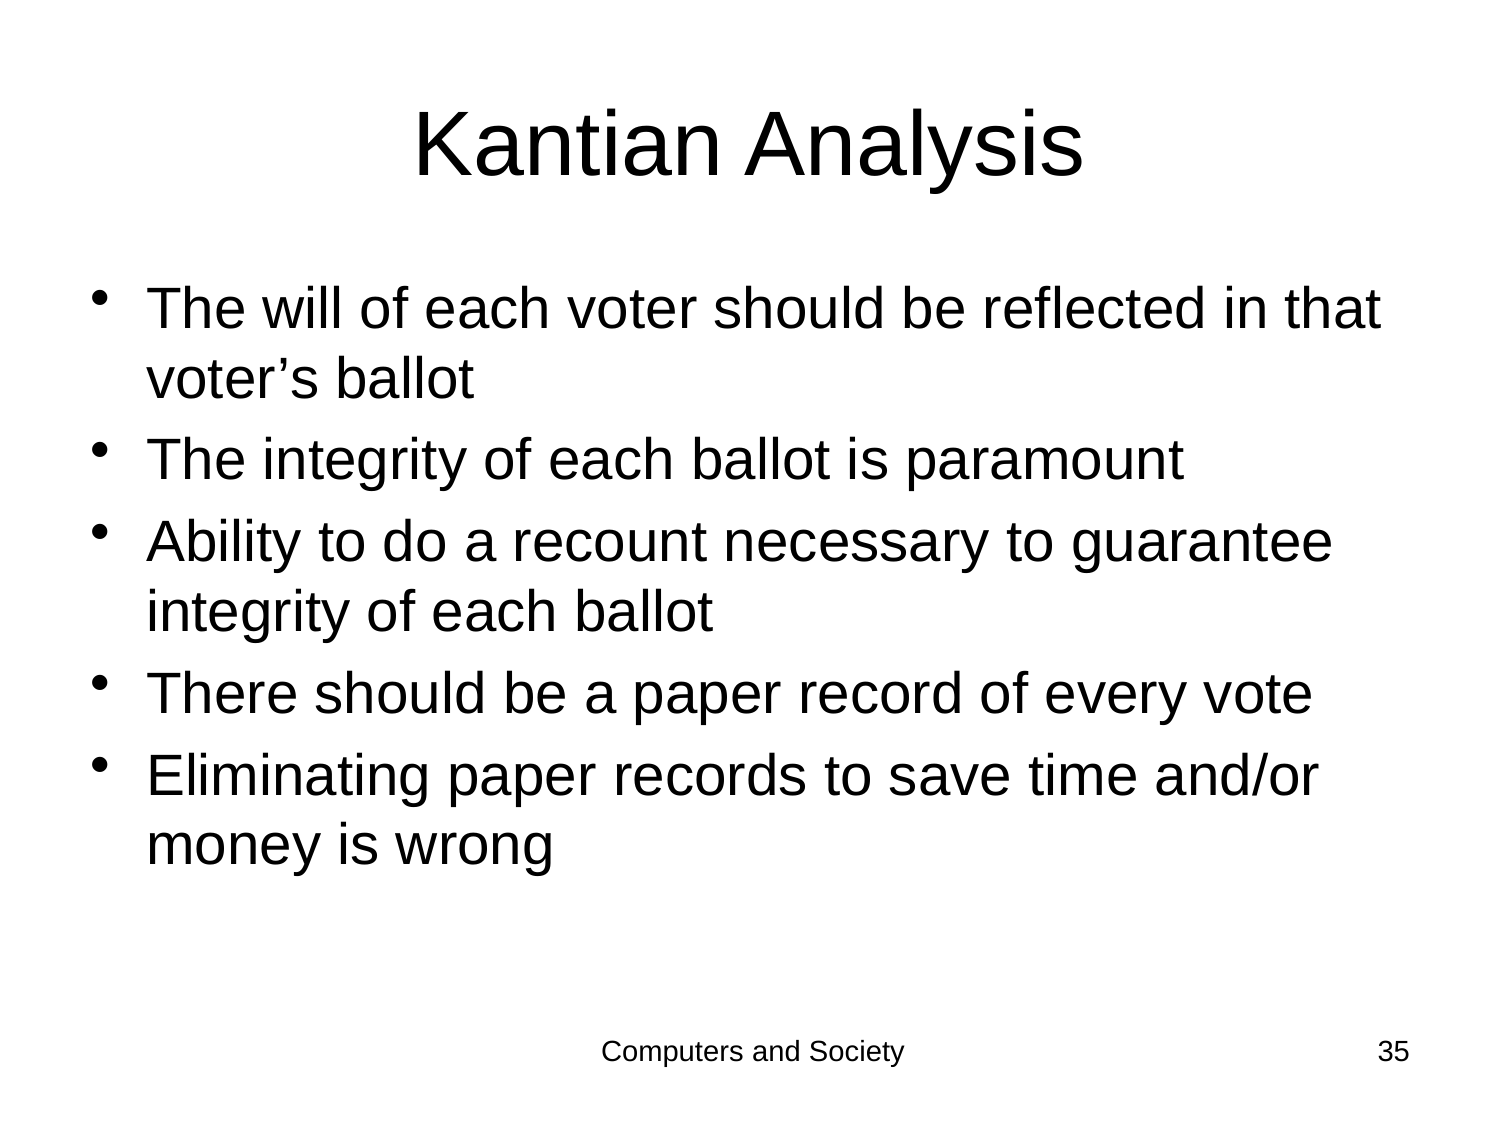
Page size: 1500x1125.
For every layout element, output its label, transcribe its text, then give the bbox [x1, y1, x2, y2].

title Kantian Analysis [74, 44, 1426, 233]
slide_number 35 [1074, 1024, 1426, 1103]
list The will of each voter should be reflected in that voter’s ballot The integrity of each ballot is paramount Ability to do a recount necessary to guarantee integrity of each ballot There should be a paper record of every vote Eliminating paper records to save time and/or money is wrong [74, 262, 1426, 1006]
footer Computers and Society [440, 1024, 1067, 1103]
